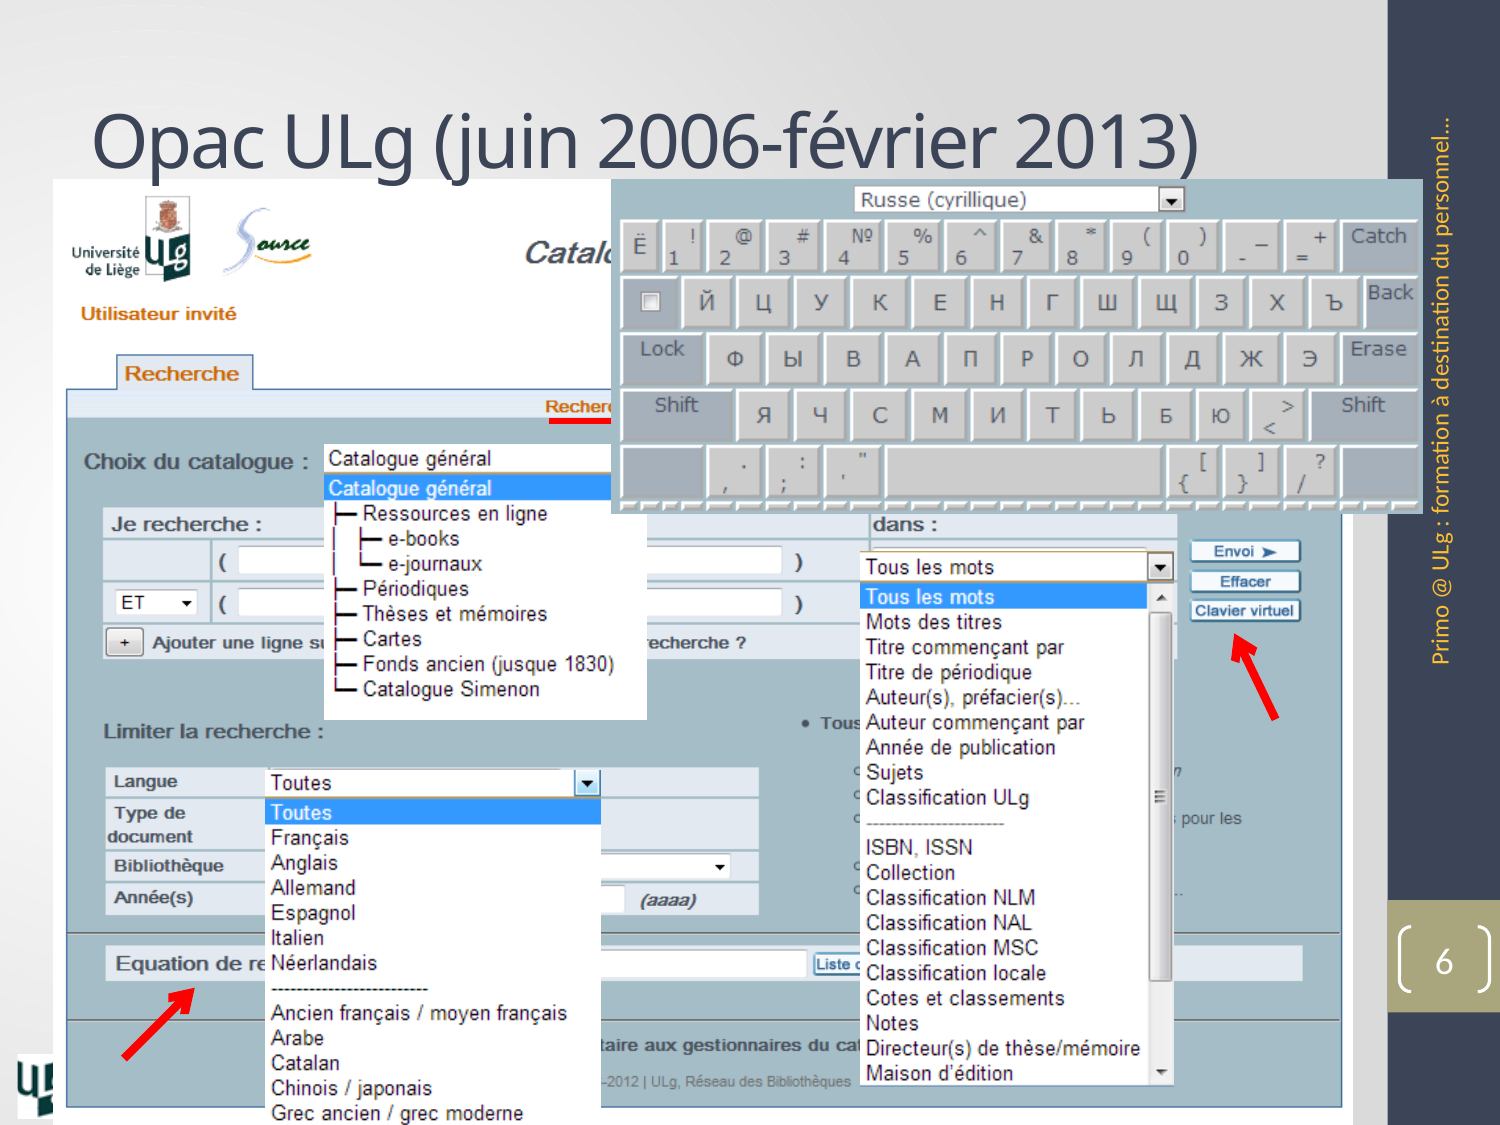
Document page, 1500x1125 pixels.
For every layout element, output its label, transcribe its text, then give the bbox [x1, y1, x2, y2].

footer Primo @ ULg : formation à destination du personnel... [1408, 101, 1469, 889]
picture [17, 178, 1423, 1125]
slide_number 6 [1397, 925, 1492, 994]
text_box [123, 987, 196, 1060]
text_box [1233, 632, 1277, 720]
title Opac ULg (juin 2006-février 2013) [75, 45, 1325, 171]
